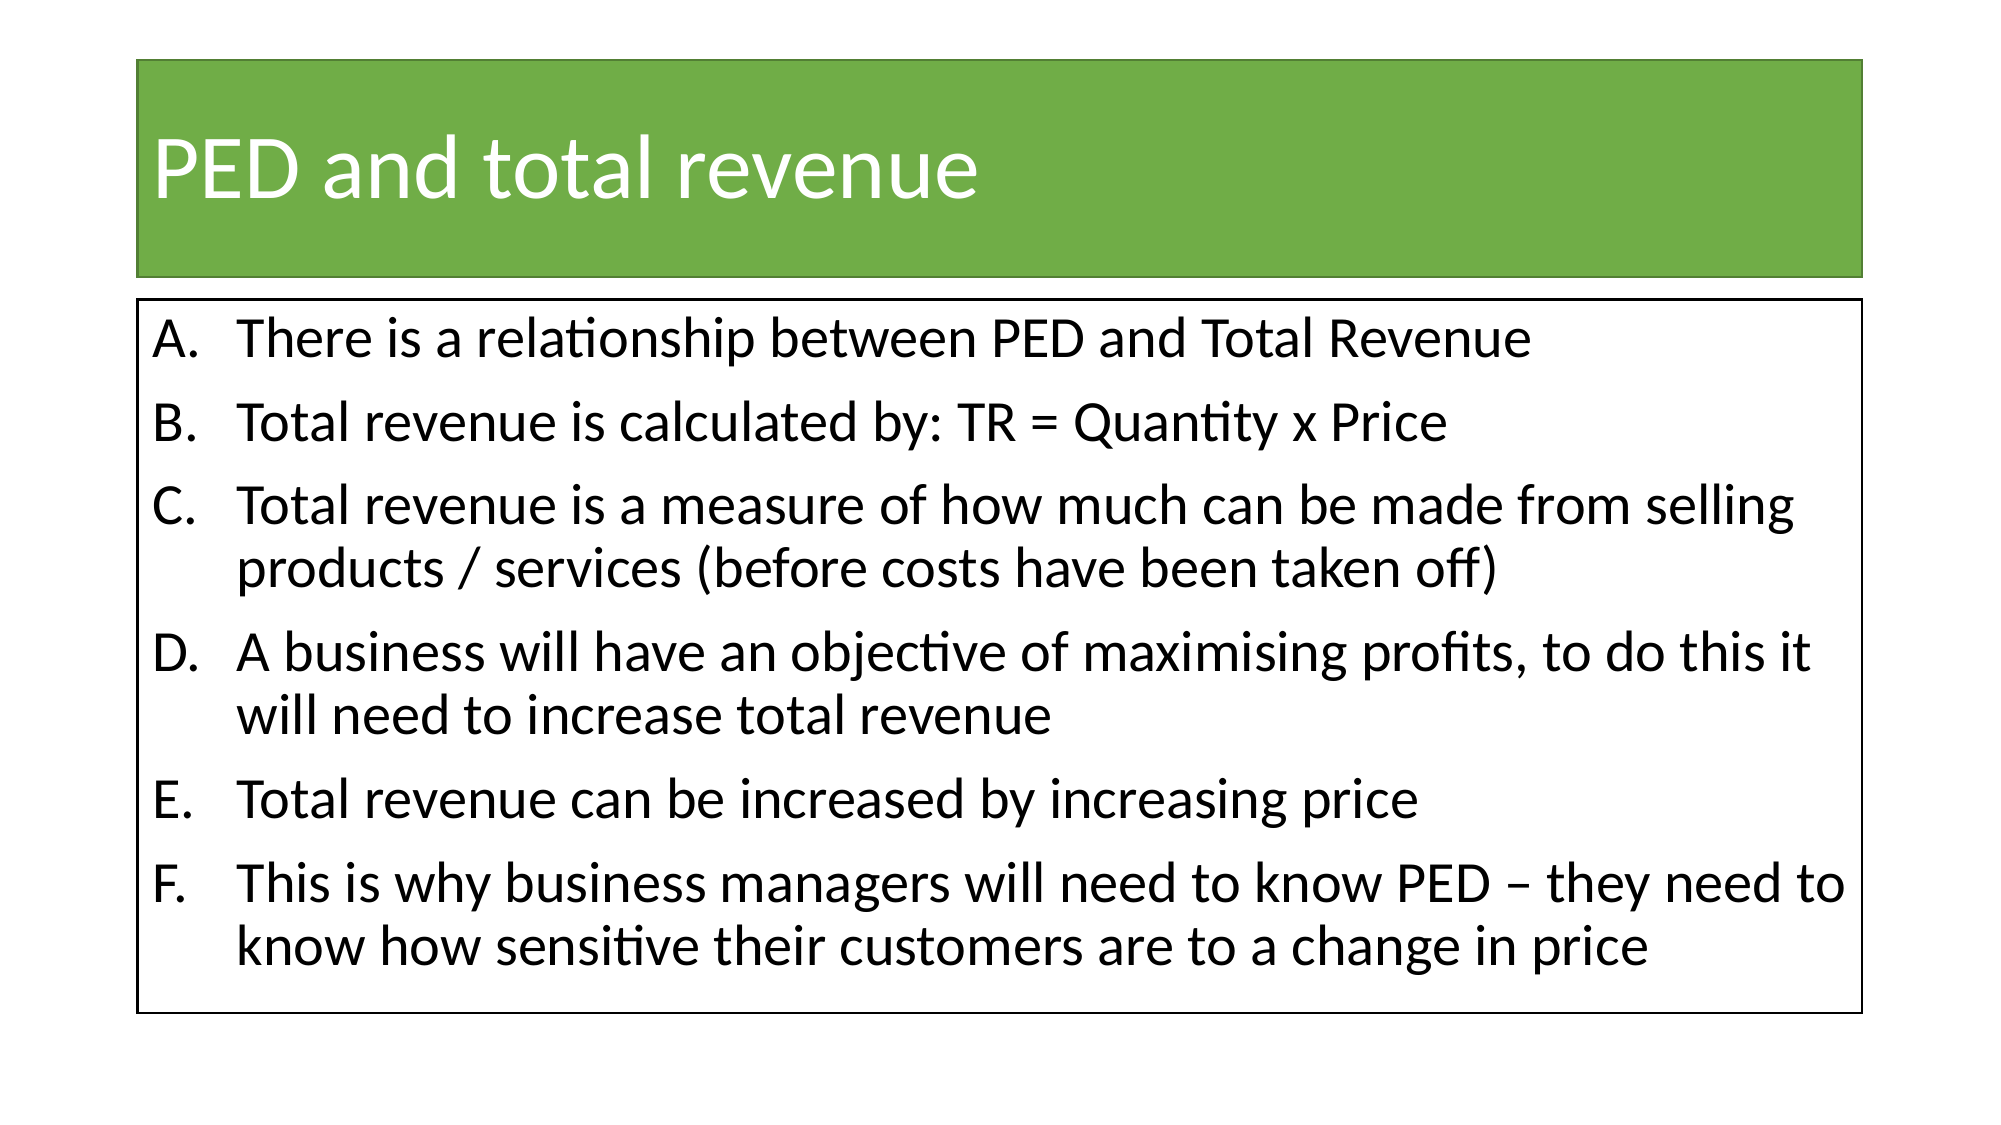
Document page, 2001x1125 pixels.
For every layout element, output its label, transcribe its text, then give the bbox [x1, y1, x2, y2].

list There is a relationship between PED and Total Revenue Total revenue is calculated by: TR = Quantity x Price Total revenue is a measure of how much can be made from selling products / services (before costs have been taken off) A business will have an objective of maximising profits, to do this it will need to increase total revenue Total revenue can be increased by increasing price This is why business managers will need to know PED – they need to know how sensitive their customers are to a change in price [136, 298, 1863, 1014]
title PED and total revenue [136, 59, 1863, 278]
